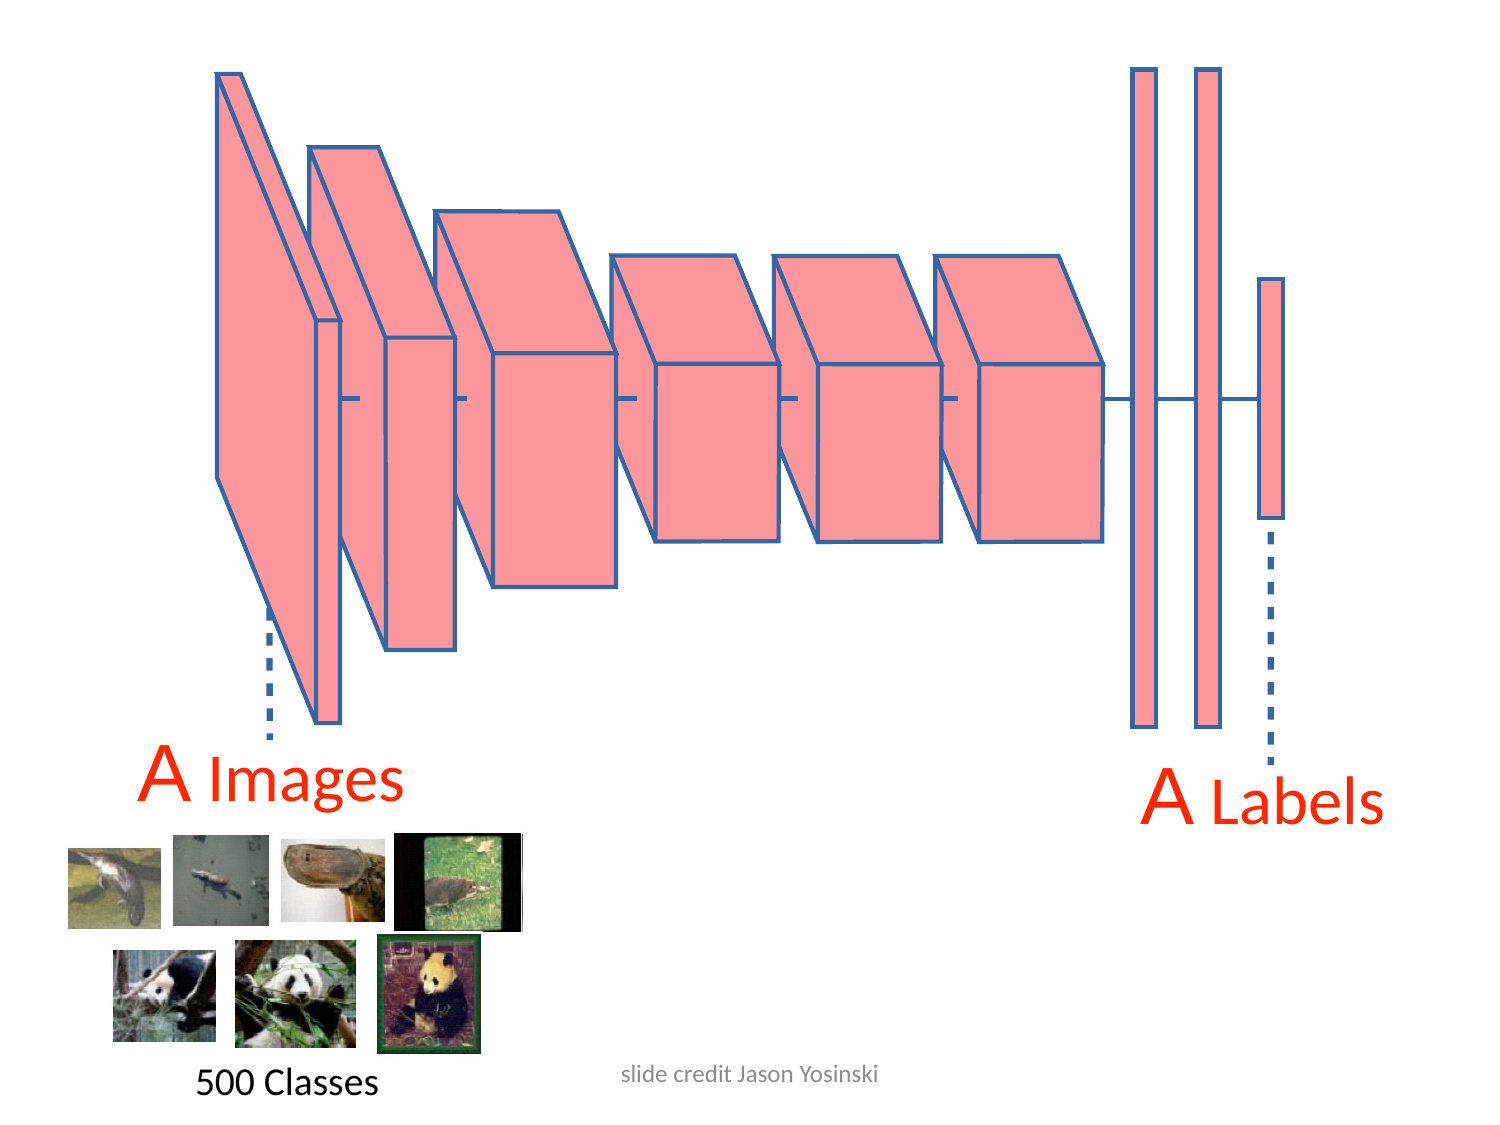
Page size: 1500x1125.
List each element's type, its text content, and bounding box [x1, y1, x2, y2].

text_box [611, 255, 780, 542]
picture [172, 833, 273, 932]
footer slide credit Jason Yosinski [512, 1042, 988, 1103]
picture [375, 830, 523, 1057]
picture [278, 834, 387, 926]
picture [235, 940, 356, 1048]
text_box [1195, 69, 1220, 728]
text_box [935, 255, 1104, 542]
text_box A Labels [1137, 739, 1390, 845]
text_box [1132, 69, 1157, 728]
text_box 500 Classes [191, 1051, 384, 1107]
picture [110, 947, 216, 1042]
text_box A Images [133, 716, 410, 822]
text_box [216, 73, 341, 716]
text_box [773, 255, 942, 542]
text_box [1258, 279, 1284, 518]
text_box [309, 147, 456, 651]
text_box [435, 211, 617, 587]
picture [64, 846, 163, 934]
